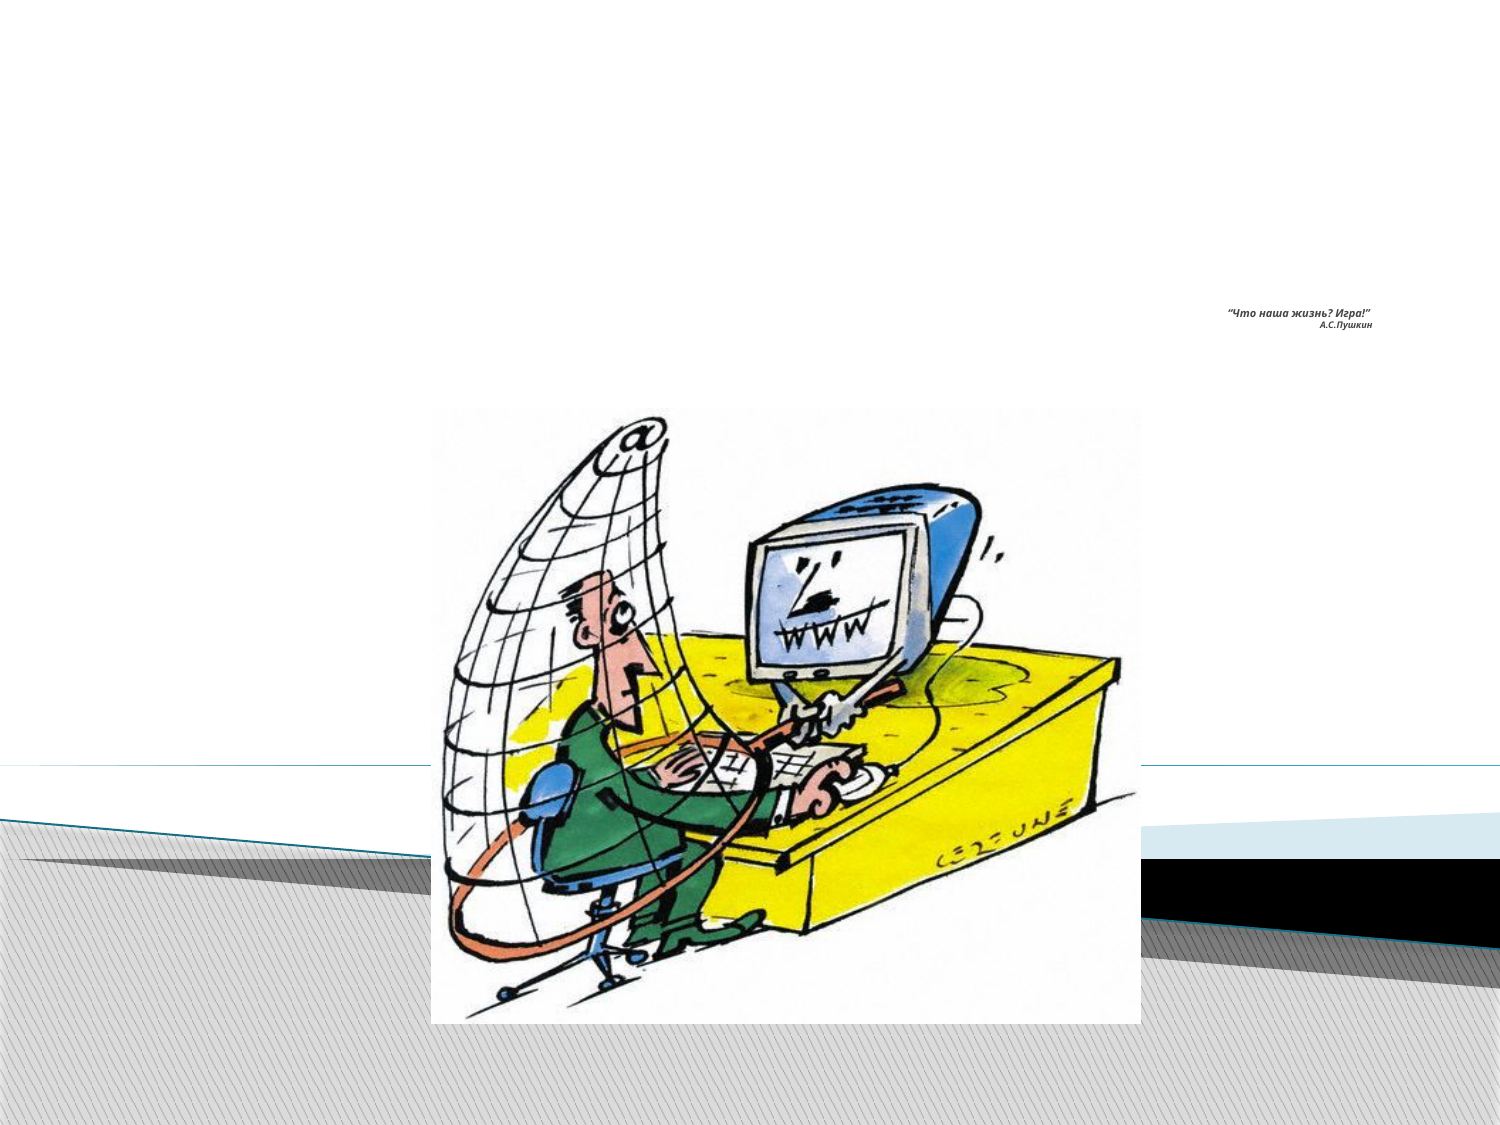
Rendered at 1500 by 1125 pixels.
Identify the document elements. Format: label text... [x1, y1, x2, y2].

picture [5, 408, 1500, 1024]
title “Что наша жизнь? Игра!” А.С.Пушкин [112, 137, 1388, 338]
